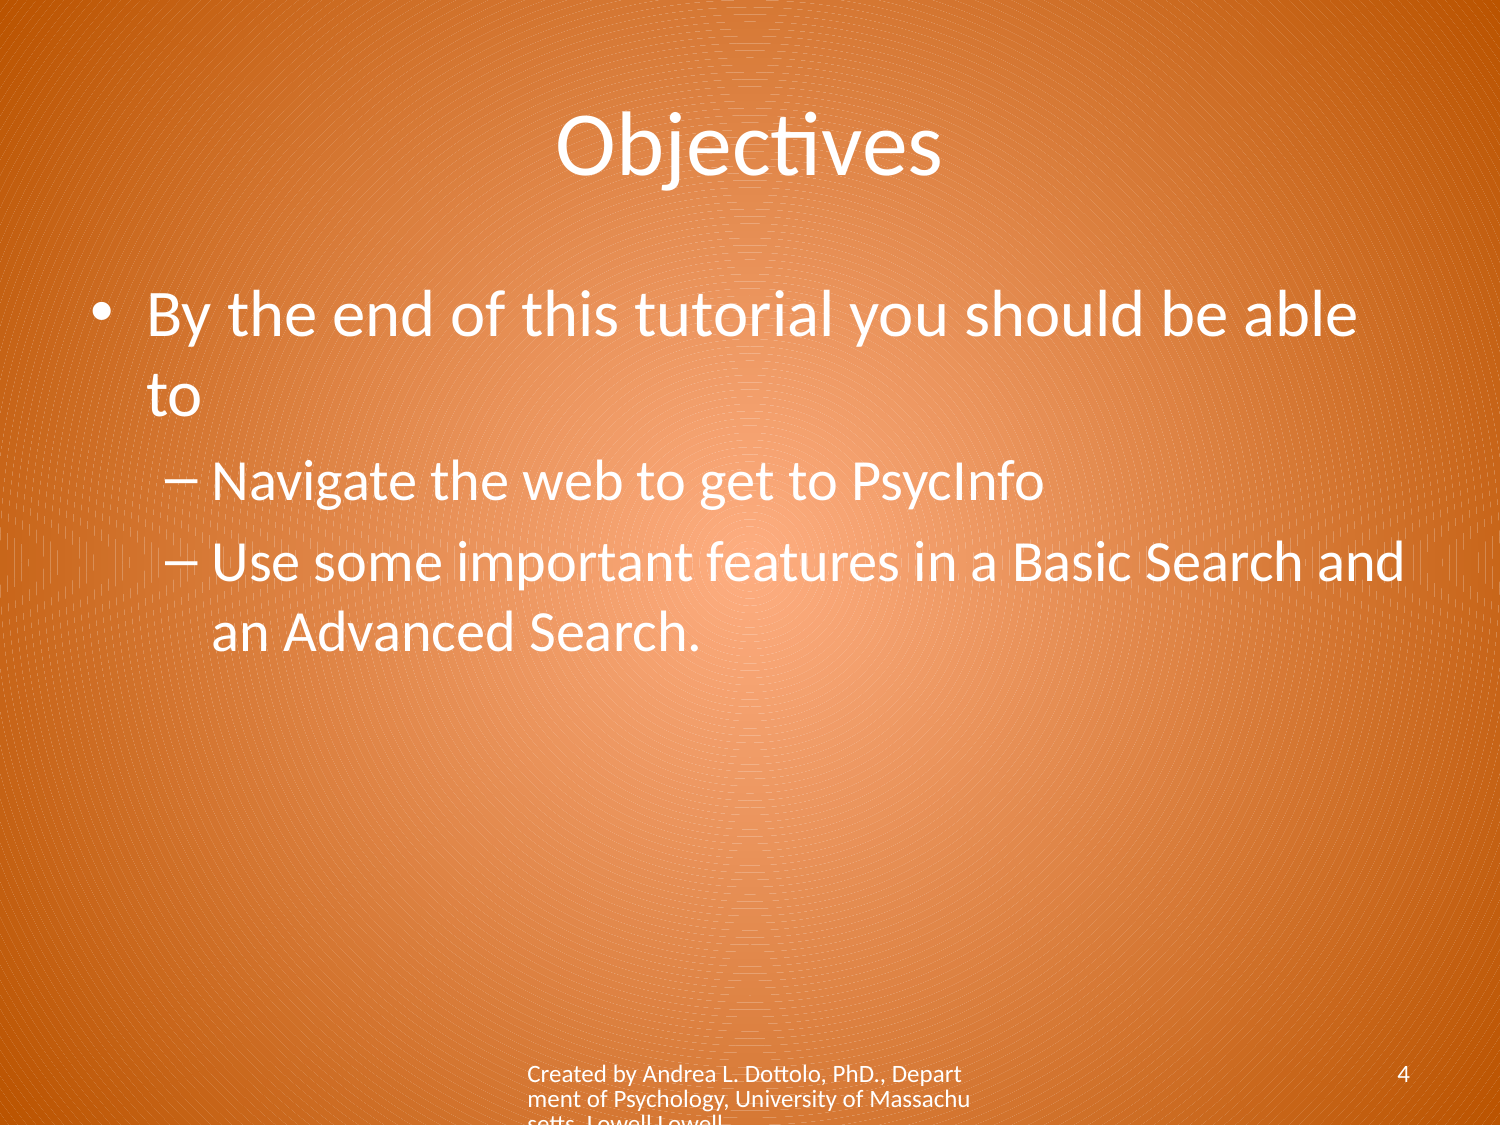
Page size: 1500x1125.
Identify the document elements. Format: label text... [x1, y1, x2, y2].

slide_number 4 [1074, 1042, 1425, 1103]
title Objectives [75, 45, 1425, 233]
list By the end of this tutorial you should be able to Navigate the web to get to PsycInfo Use some important features in a Basic Search and an Advanced Search. [75, 262, 1425, 1005]
footer Created by Andrea L. Dottolo, PhD., Department of Psychology, University of Massachusetts, Lowell Lowell [512, 1042, 988, 1103]
